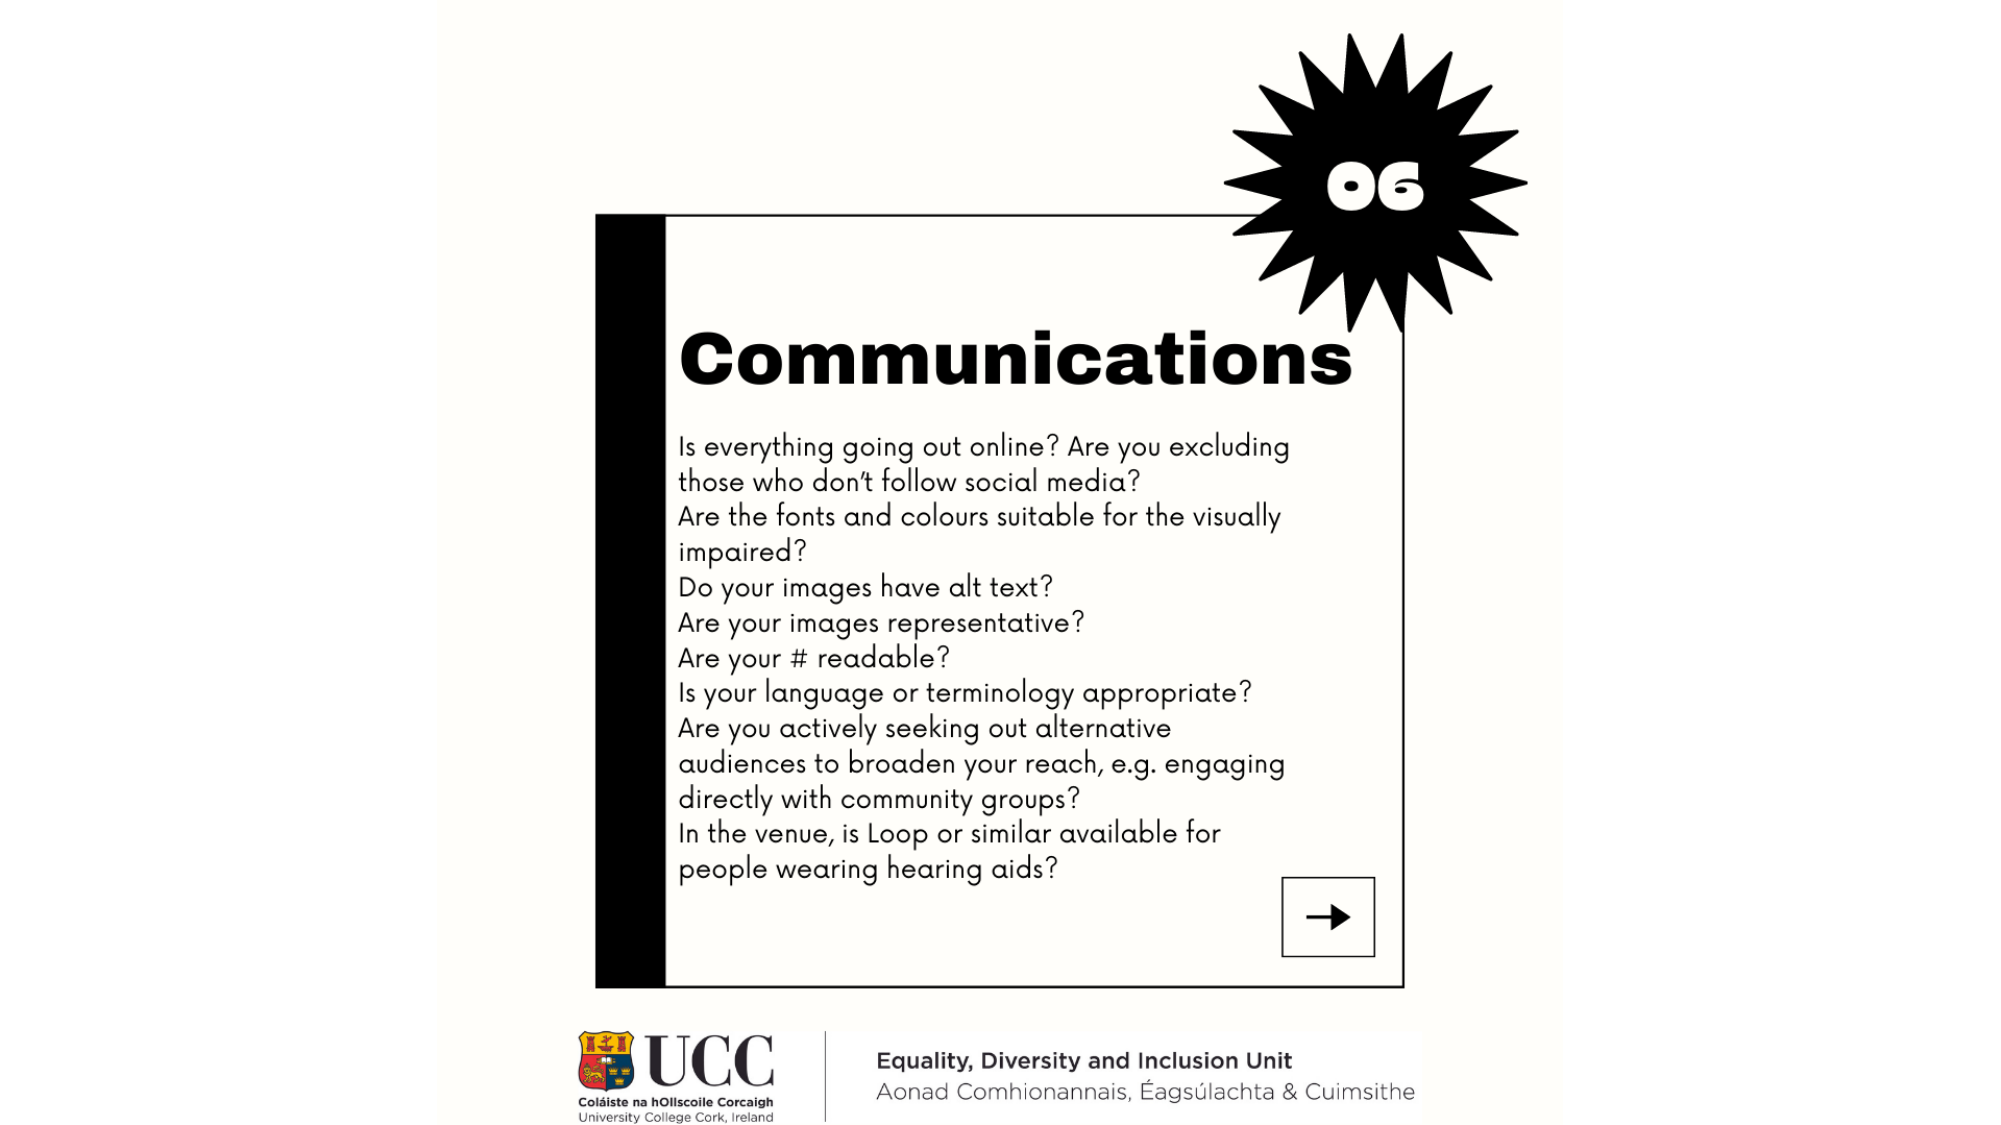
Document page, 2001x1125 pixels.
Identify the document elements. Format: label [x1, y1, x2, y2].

picture [437, 0, 1563, 1125]
